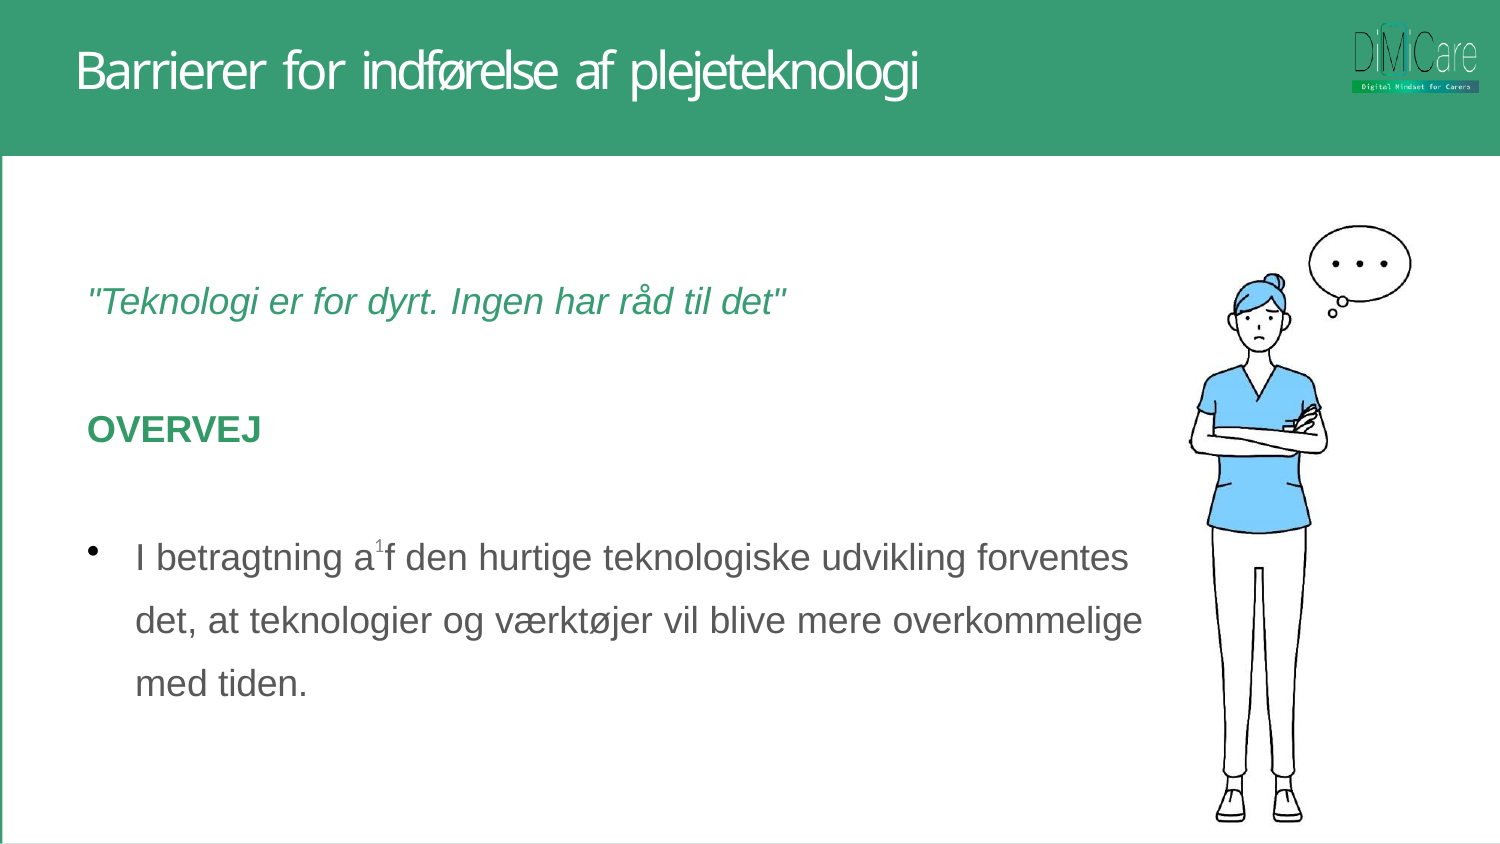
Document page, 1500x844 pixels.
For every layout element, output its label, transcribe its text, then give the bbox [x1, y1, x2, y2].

title Barrierer for indførelse af plejeteknologi [72, 35, 1059, 179]
picture [1064, 170, 1480, 835]
text_box [0, 0, 1500, 844]
picture [1351, 23, 1480, 93]
text_box [2, 156, 1500, 844]
text_box "Teknologi er for dyrt. Ingen har råd til det" OVERVEJ I betragtning a1f den hurtige teknologiske udvikling forventes det, at teknologier og værktøjer vil blive mere overkommelige med tiden. [78, 274, 1059, 705]
